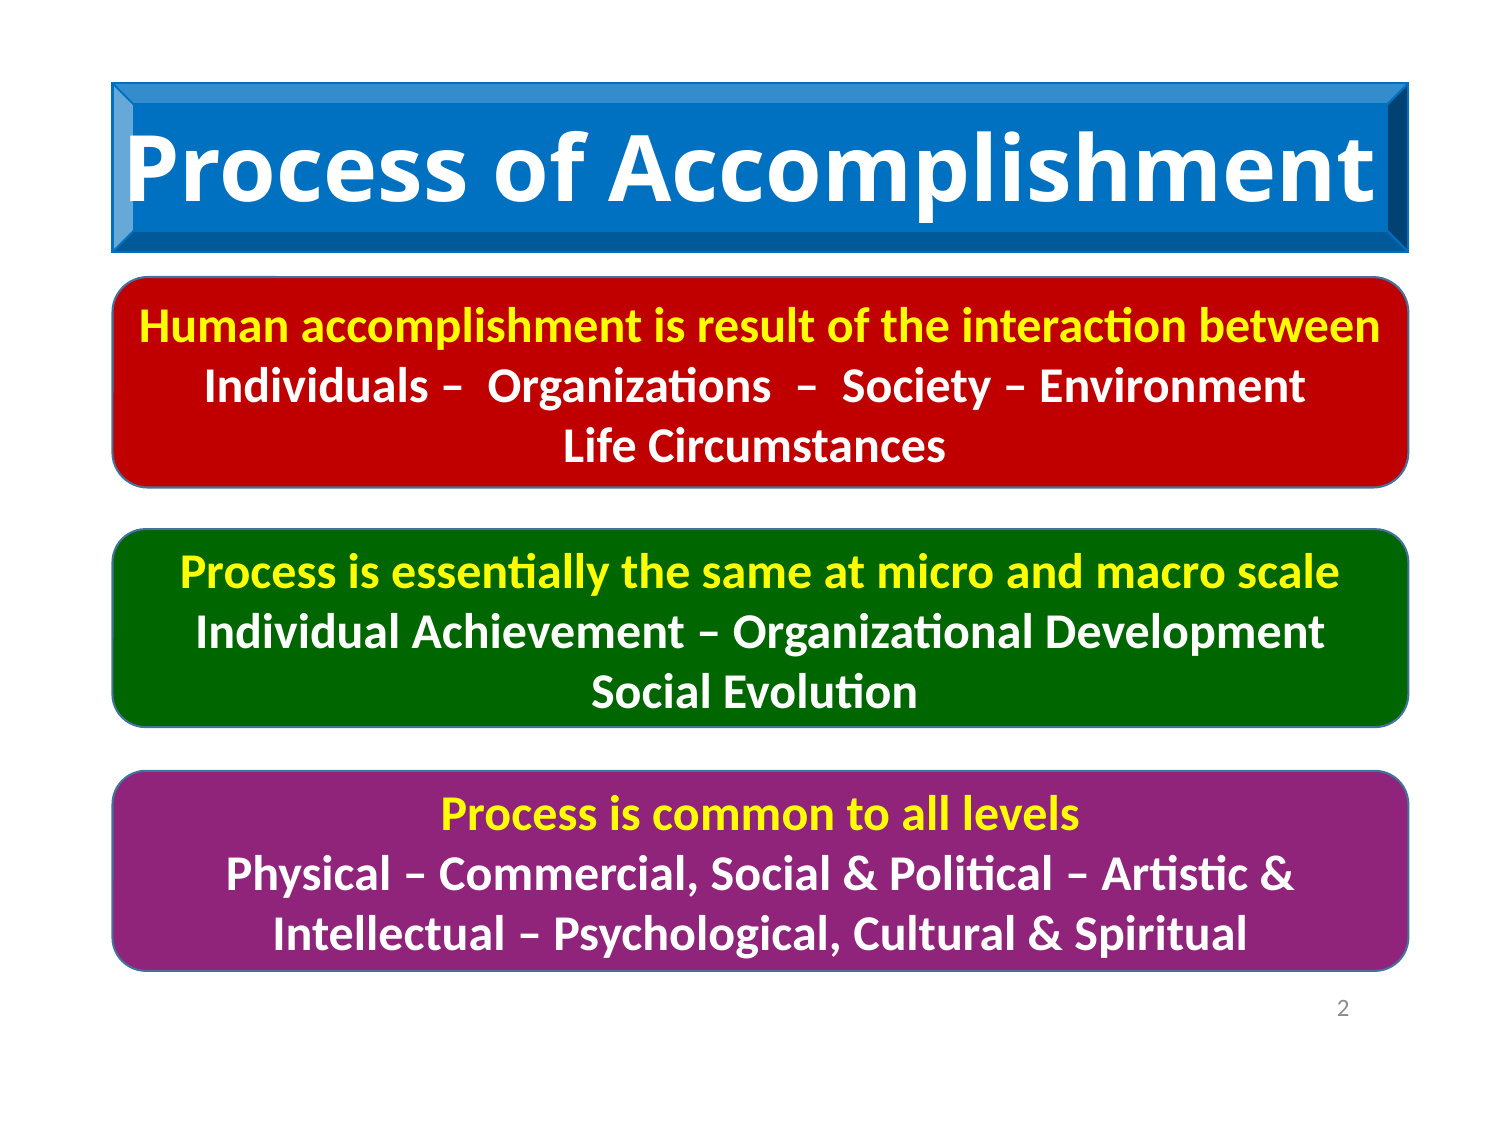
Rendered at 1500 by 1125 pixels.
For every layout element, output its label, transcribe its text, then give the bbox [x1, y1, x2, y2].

text_box 2 [1014, 976, 1365, 1037]
text_box Process is essentially the same at micro and macro scale Individual Achievement – Organizational Development Social Evolution [111, 528, 1410, 729]
text_box [111, 82, 1410, 253]
text_box Human accomplishment is result of the interaction between Individuals – Organizations – Society – Environment Life Circumstances [111, 275, 1410, 489]
text_box Process is common to all levels Physical – Commercial, Social & Political – Artistic & Intellectual – Psychological, Cultural & Spiritual [111, 769, 1410, 972]
title Process of Accomplishment [103, 85, 1397, 259]
